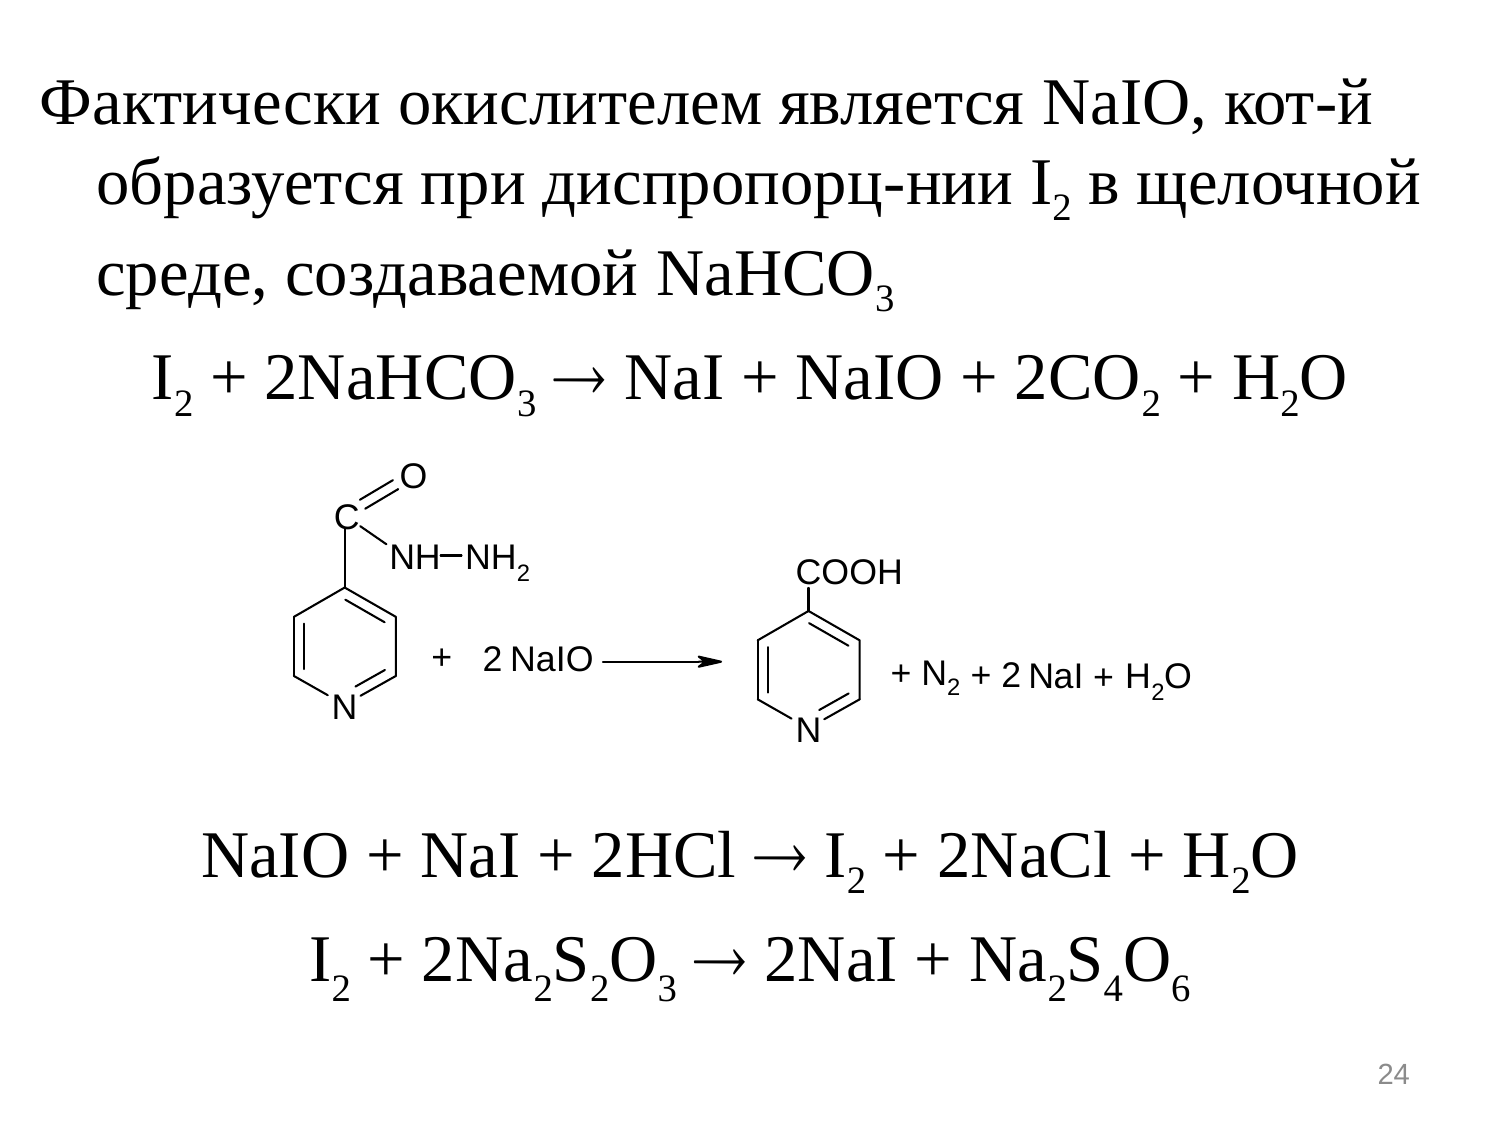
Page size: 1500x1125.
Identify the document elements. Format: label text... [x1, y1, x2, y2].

slide_number 24 [1074, 1063, 1425, 1103]
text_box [277, 455, 1200, 758]
list Фактически окислителем является NaIO, кот-й образуется при диспропорц-нии I2 в щелочной среде, создаваемой NaHCO3 I2 + 2NaHCO3  NaI + NaIO + 2CO2 + H2O NaIO + NaI + 2HCl  I2 + 2NaCl + H2O I2 + 2Na2S2O3  2NaI + Na2S4O6 [24, 50, 1475, 1063]
